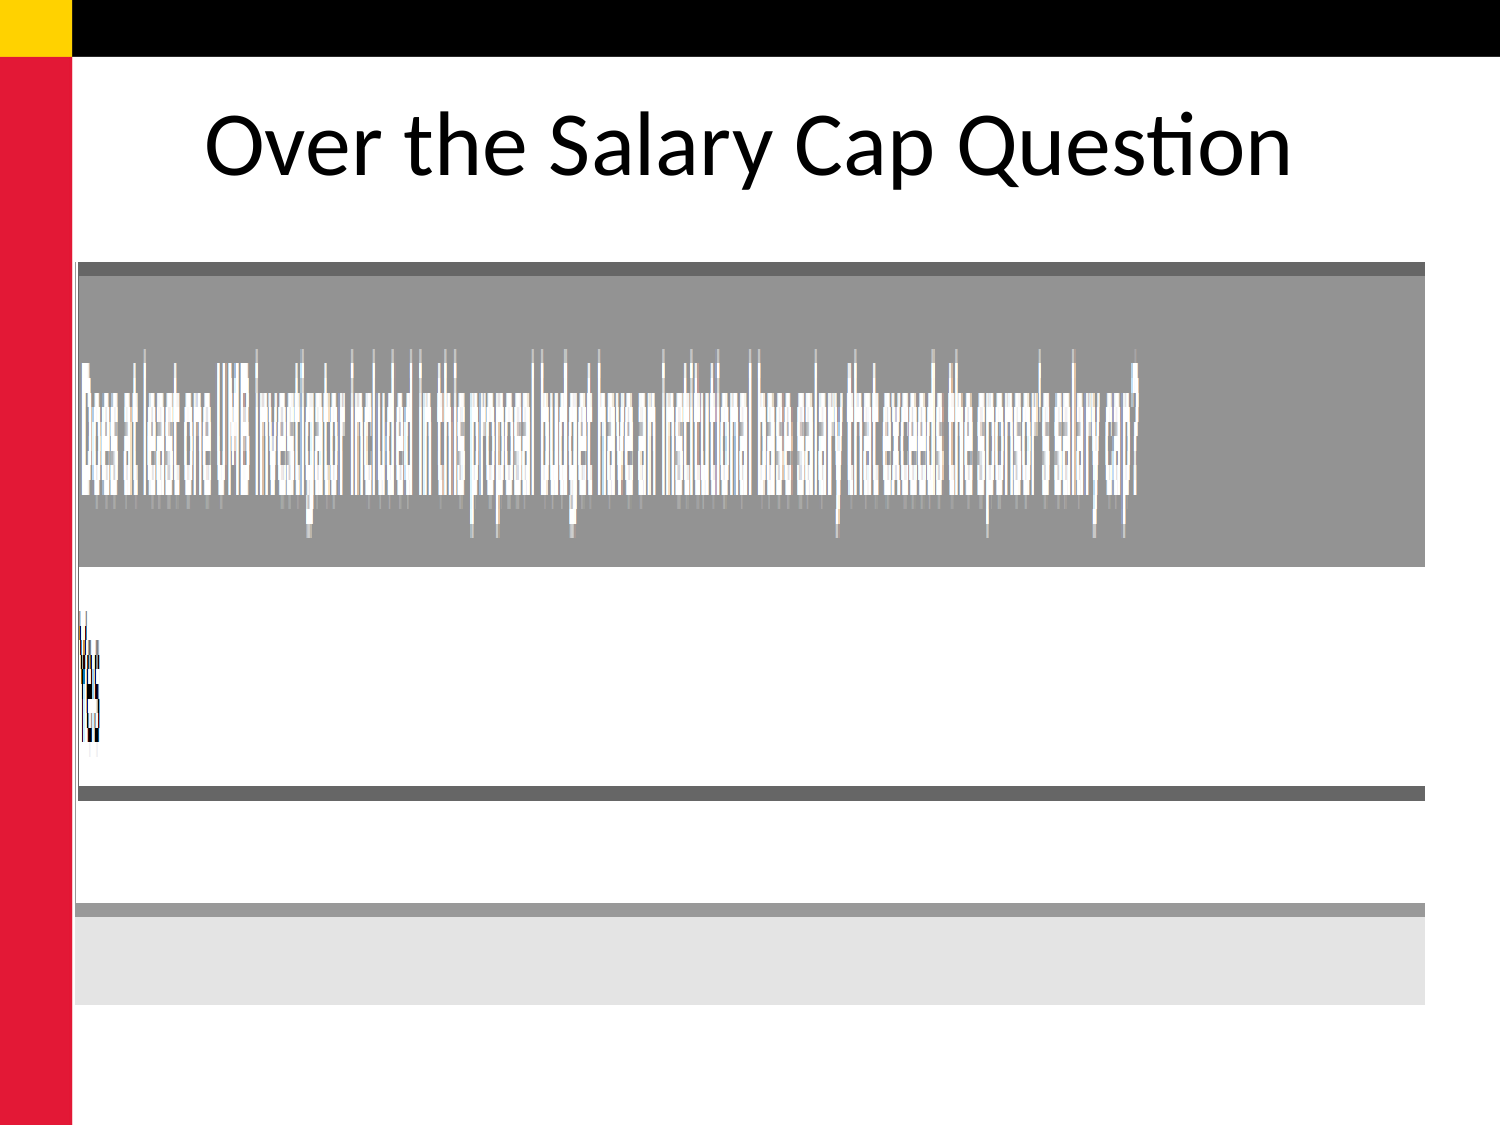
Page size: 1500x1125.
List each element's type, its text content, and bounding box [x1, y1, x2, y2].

picture [0, 0, 1500, 1125]
title Over the Salary Cap Question [75, 45, 1425, 233]
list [74, 262, 1426, 1006]
